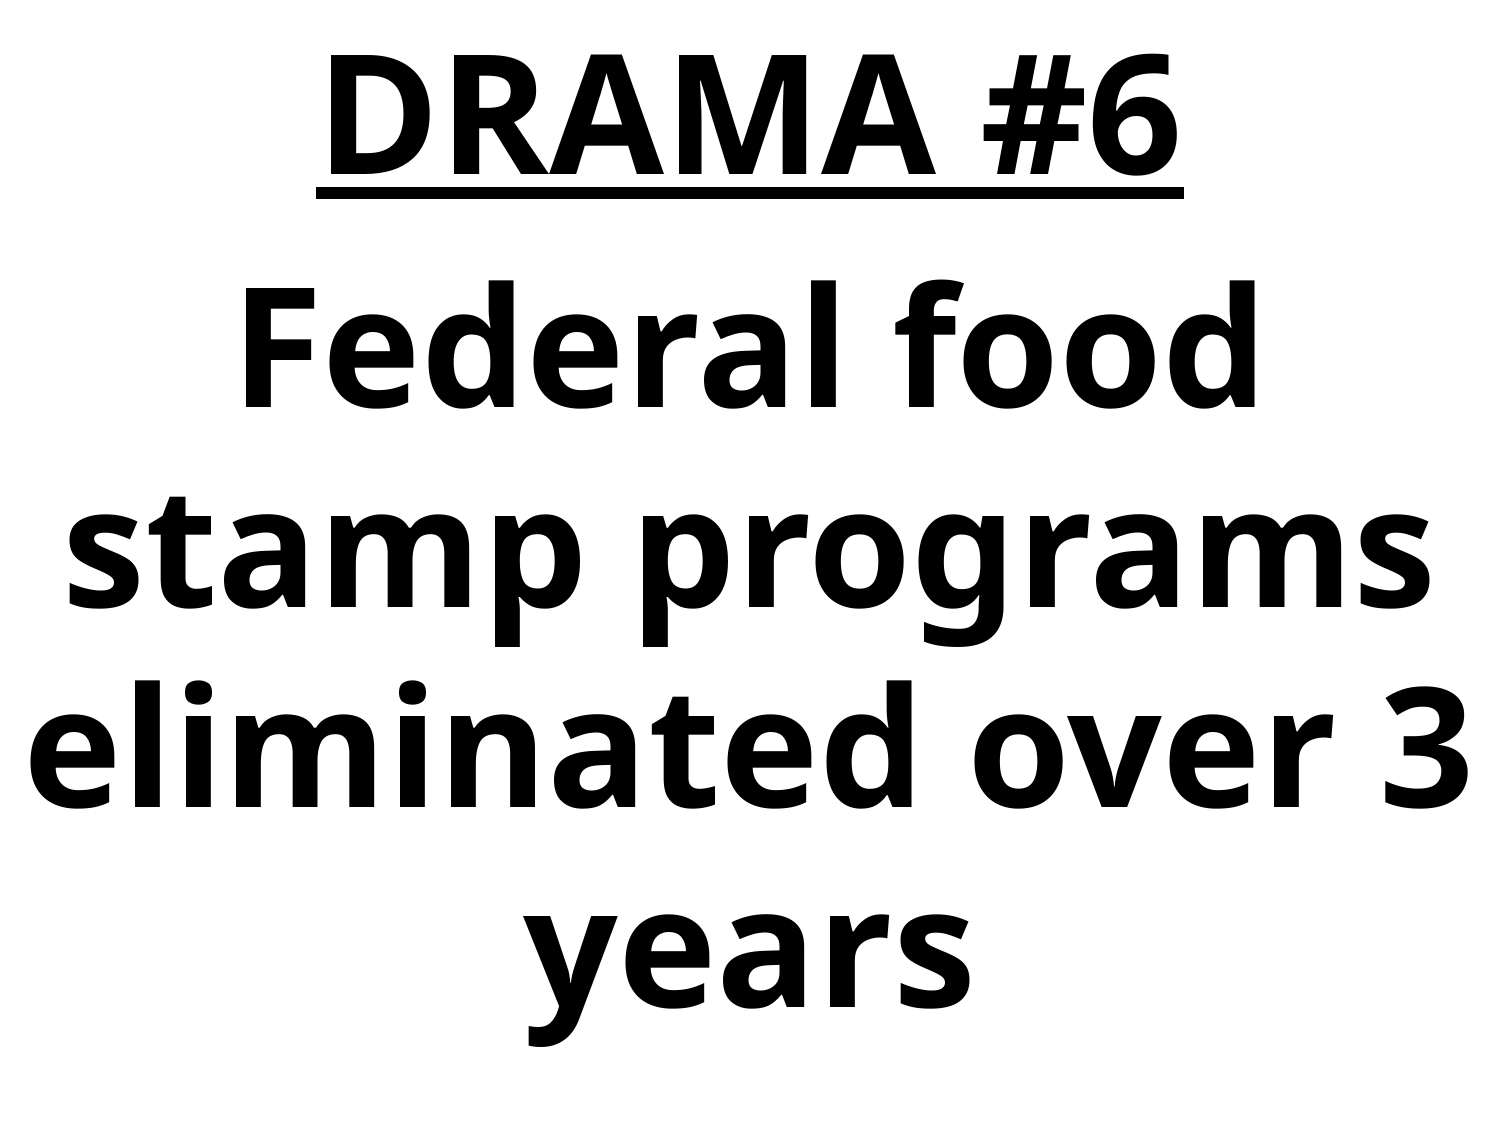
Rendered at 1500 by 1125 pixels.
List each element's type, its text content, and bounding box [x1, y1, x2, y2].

subtitle DRAMA #6 Federal food stamp programs eliminated over 3 years [0, 0, 1500, 1125]
